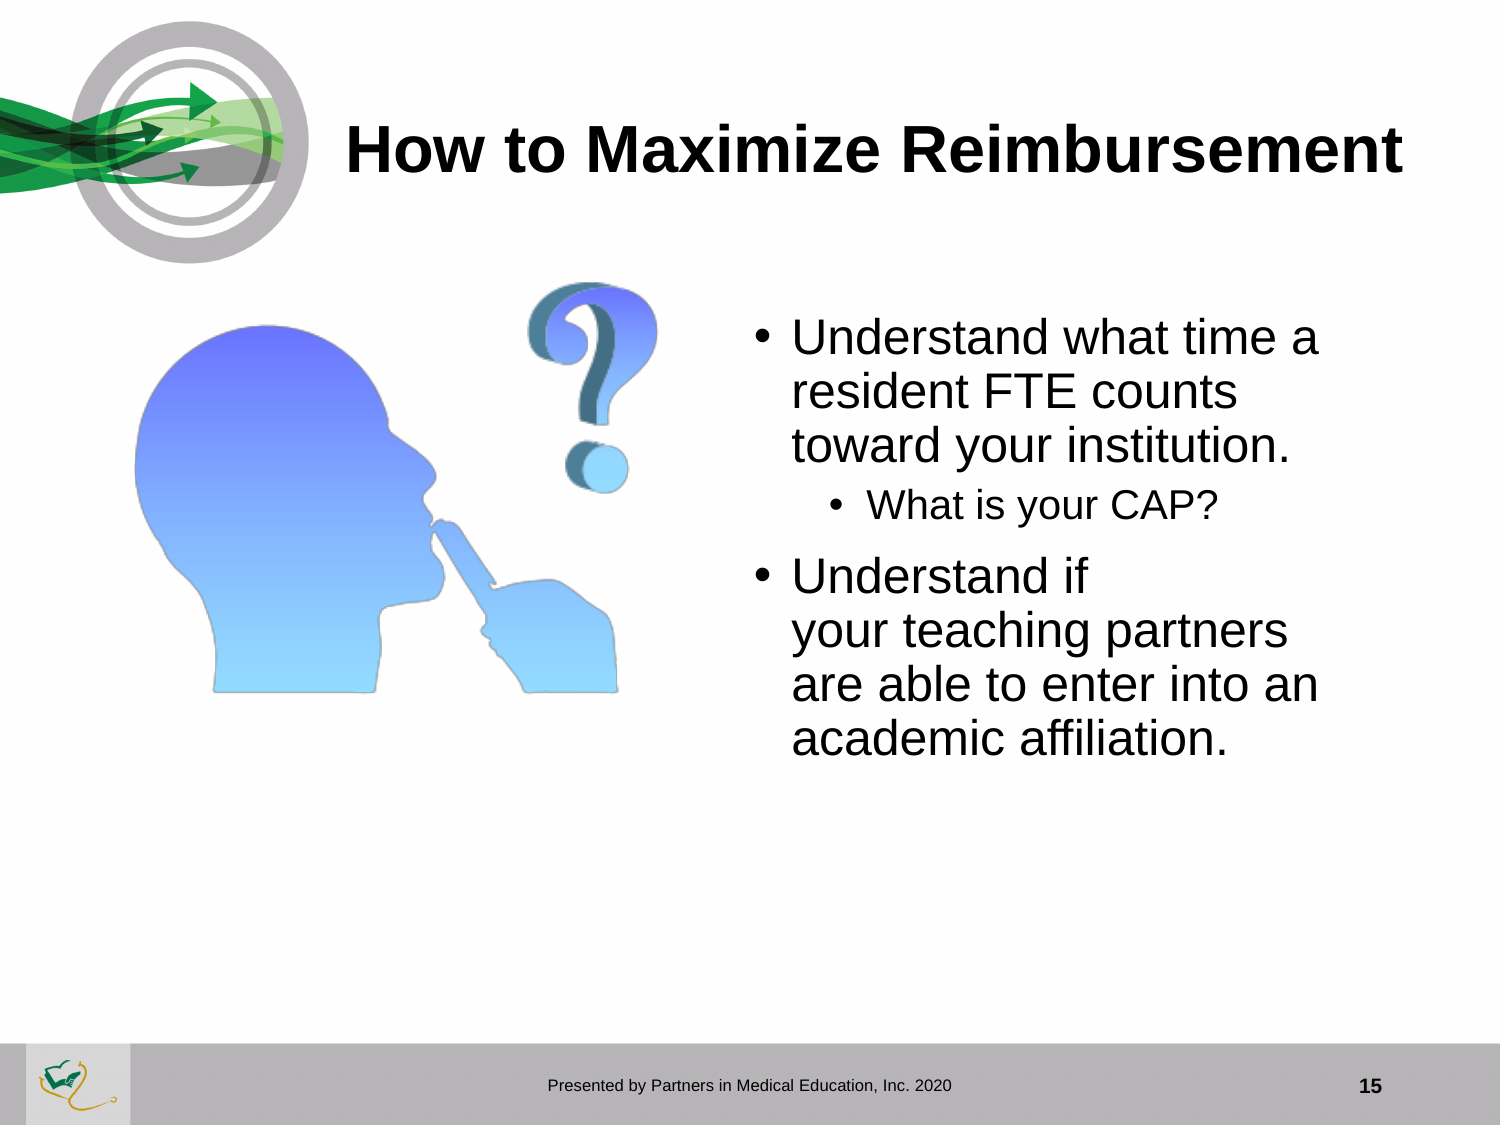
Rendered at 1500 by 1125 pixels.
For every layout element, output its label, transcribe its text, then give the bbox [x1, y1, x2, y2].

picture [0, 0, 1500, 1125]
list Understand what time a resident FTE counts toward your institution. What is your CAP? Understand if your teaching partners are able to enter into an academic affiliation. [739, 296, 1352, 932]
title How to Maximize Reimbursement [329, 42, 1456, 260]
text_box 15 [1059, 1055, 1397, 1116]
footer Presented by Partners in Medical Education, Inc. 2020 [496, 1055, 1004, 1116]
